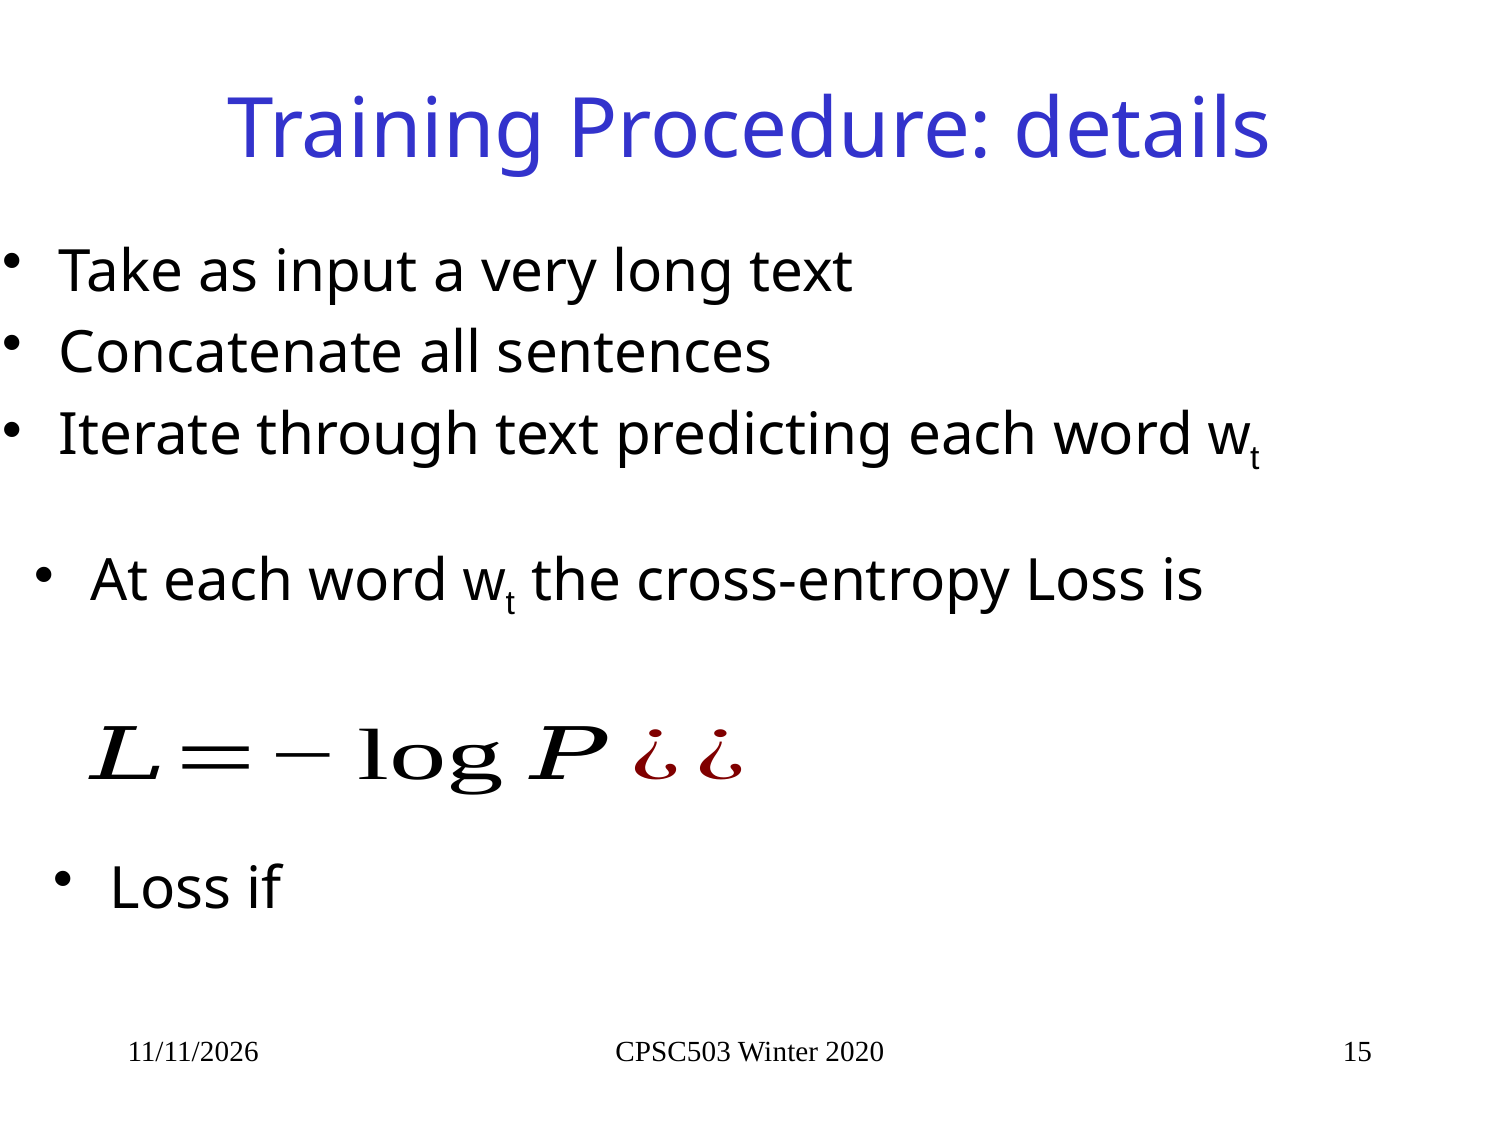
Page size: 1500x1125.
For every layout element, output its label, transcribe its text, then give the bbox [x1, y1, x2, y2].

footer CPSC503 Winter 2020 [512, 1024, 988, 1101]
text_box At each word wt the cross-entropy Loss is [19, 534, 1481, 685]
slide_number 15 [1074, 1024, 1388, 1101]
text_box Loss if [38, 843, 1500, 994]
title Training Procedure: details [112, 30, 1388, 219]
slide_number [112, 1024, 426, 1101]
list Take as input a very long text Concatenate all sentences Iterate through text predicting each word wt [0, 225, 1450, 376]
